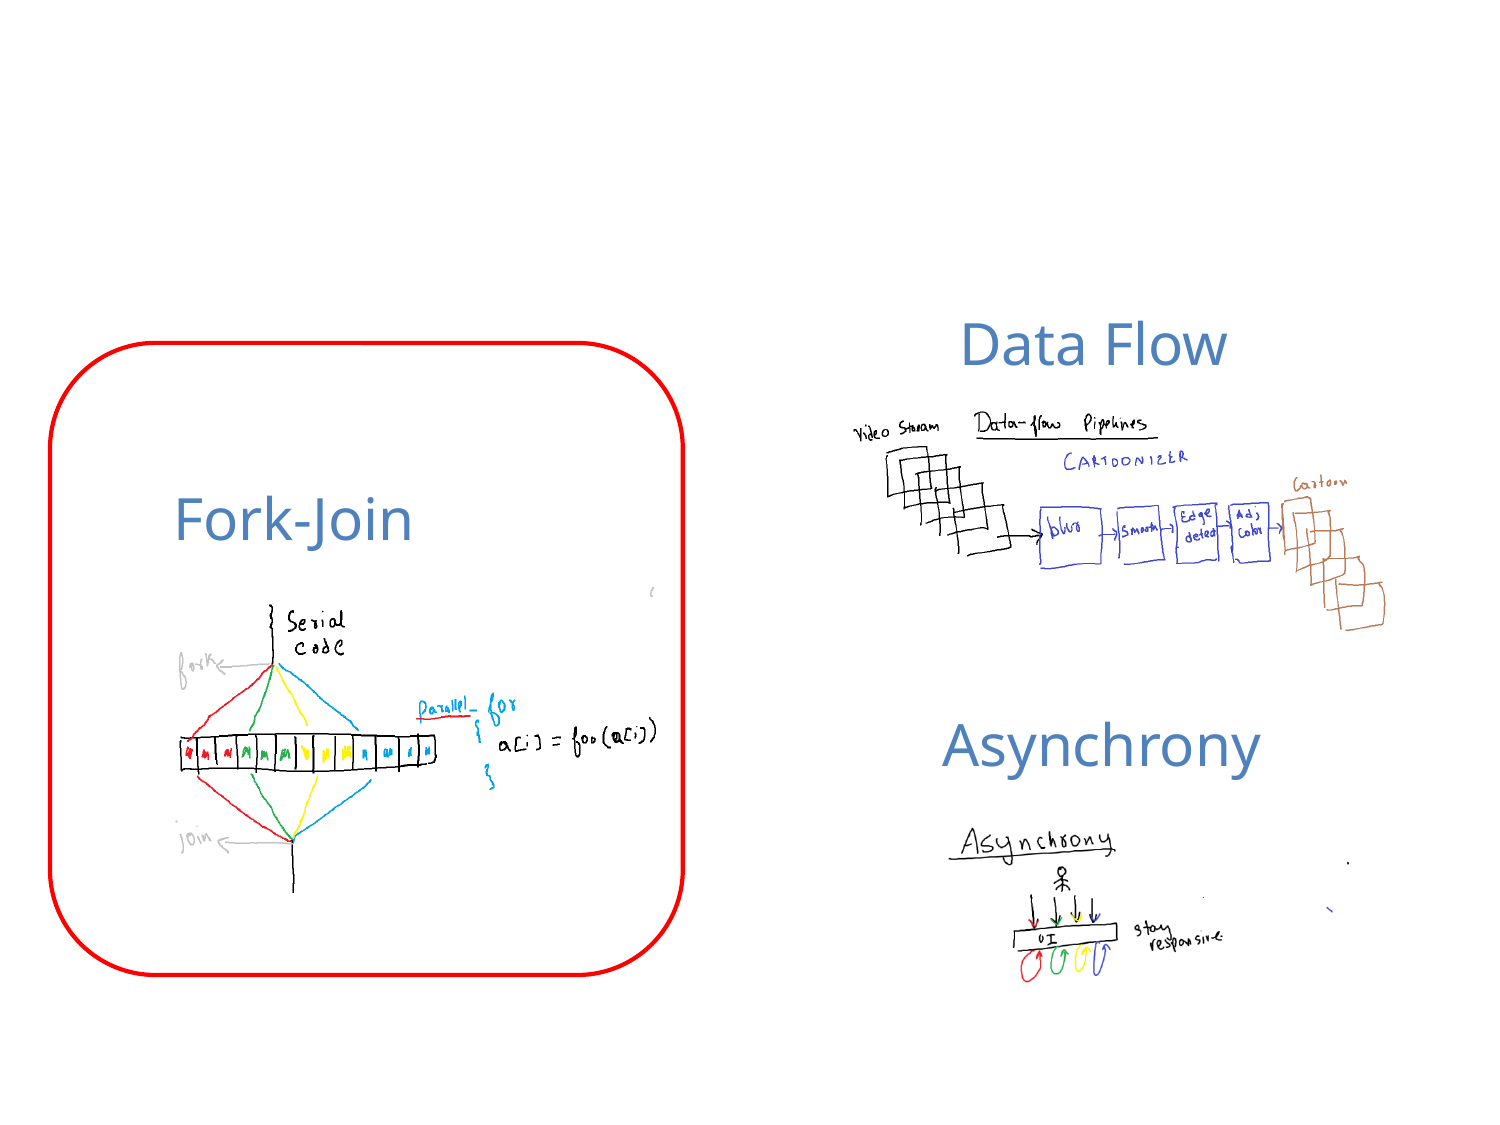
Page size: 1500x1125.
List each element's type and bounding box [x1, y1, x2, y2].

text_box [824, 699, 1419, 1093]
text_box [62, 924, 671, 978]
text_box [0, 474, 683, 915]
text_box [806, 299, 1395, 669]
text_box [47, 340, 685, 475]
